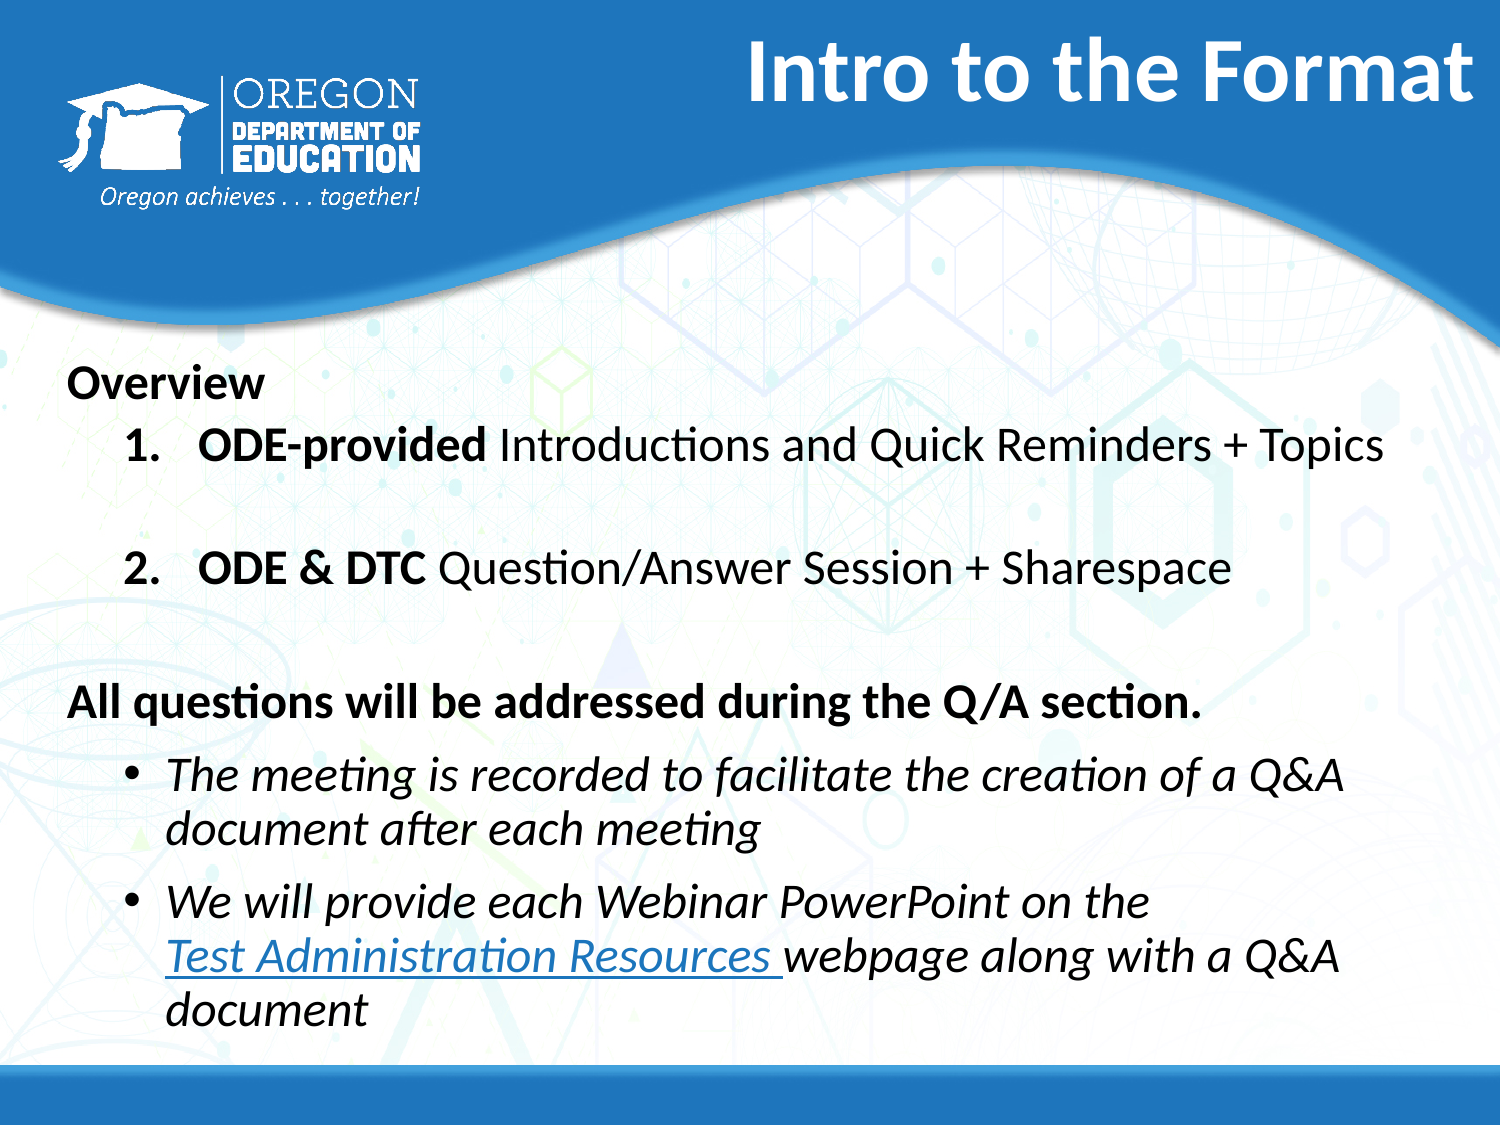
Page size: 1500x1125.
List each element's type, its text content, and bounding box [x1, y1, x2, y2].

picture [0, 0, 1500, 1125]
title Intro to the Format [721, 14, 1500, 129]
subtitle Overview ODE-provided Introductions and Quick Reminders + Topics ODE & DTC Question/Answer Session + Sharespace All questions will be addressed during the Q/A section. The meeting is recorded to facilitate the creation of a Q&A document after each meeting We will provide each Webinar PowerPoint on the Test Administration Resources webpage along with a Q&A document [51, 348, 1460, 774]
